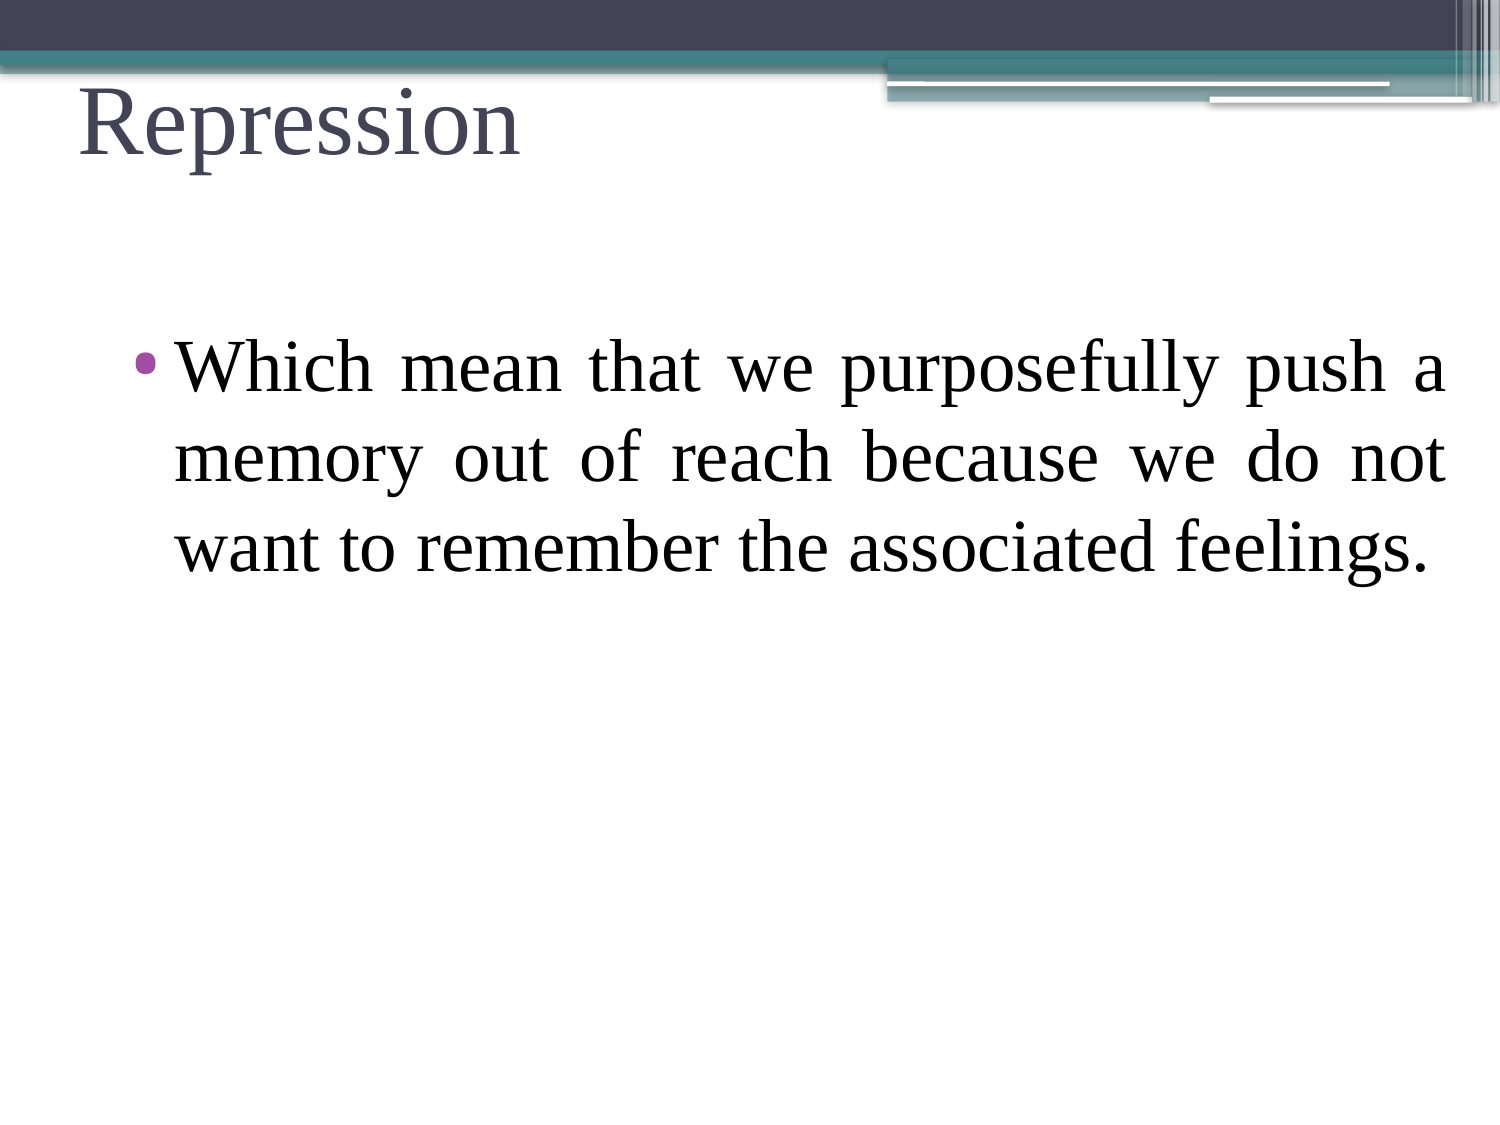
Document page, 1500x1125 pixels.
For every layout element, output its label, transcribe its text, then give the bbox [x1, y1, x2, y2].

list Which mean that we purposefully push a memory out of reach because we do not want to remember the associated feelings. [99, 212, 1463, 1075]
title Repression [62, 0, 1413, 230]
